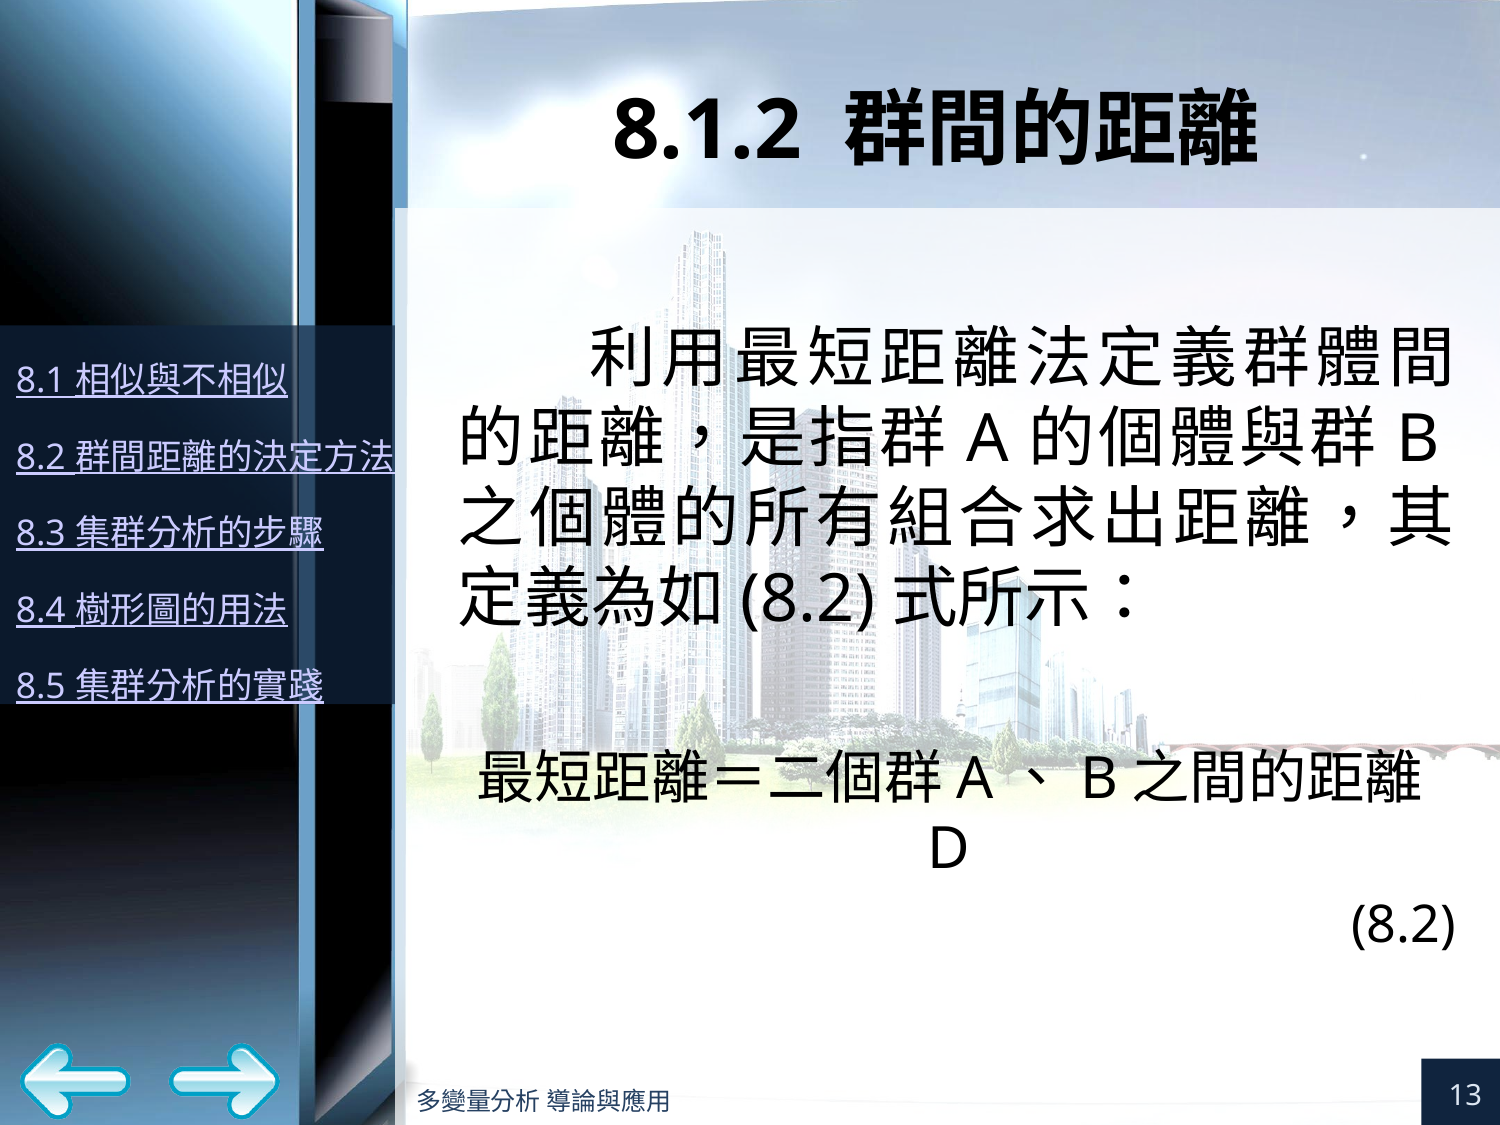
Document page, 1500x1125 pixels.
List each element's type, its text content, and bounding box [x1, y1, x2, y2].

title 8.1.2 群間的距離 [407, 30, 1465, 219]
slide_number 13 [1410, 1062, 1498, 1125]
picture [0, 705, 395, 1125]
list 利用最短距離法定義群體間的距離，是指群A的個體與群B之個體的所有組合求出距離，其定義為如(8.2)式所示： 最短距離＝二個群A、B之間的距離D (8.2) [442, 262, 1471, 1005]
picture [0, 0, 1500, 325]
footer 多變量分析 導論與應用 [400, 1069, 800, 1125]
